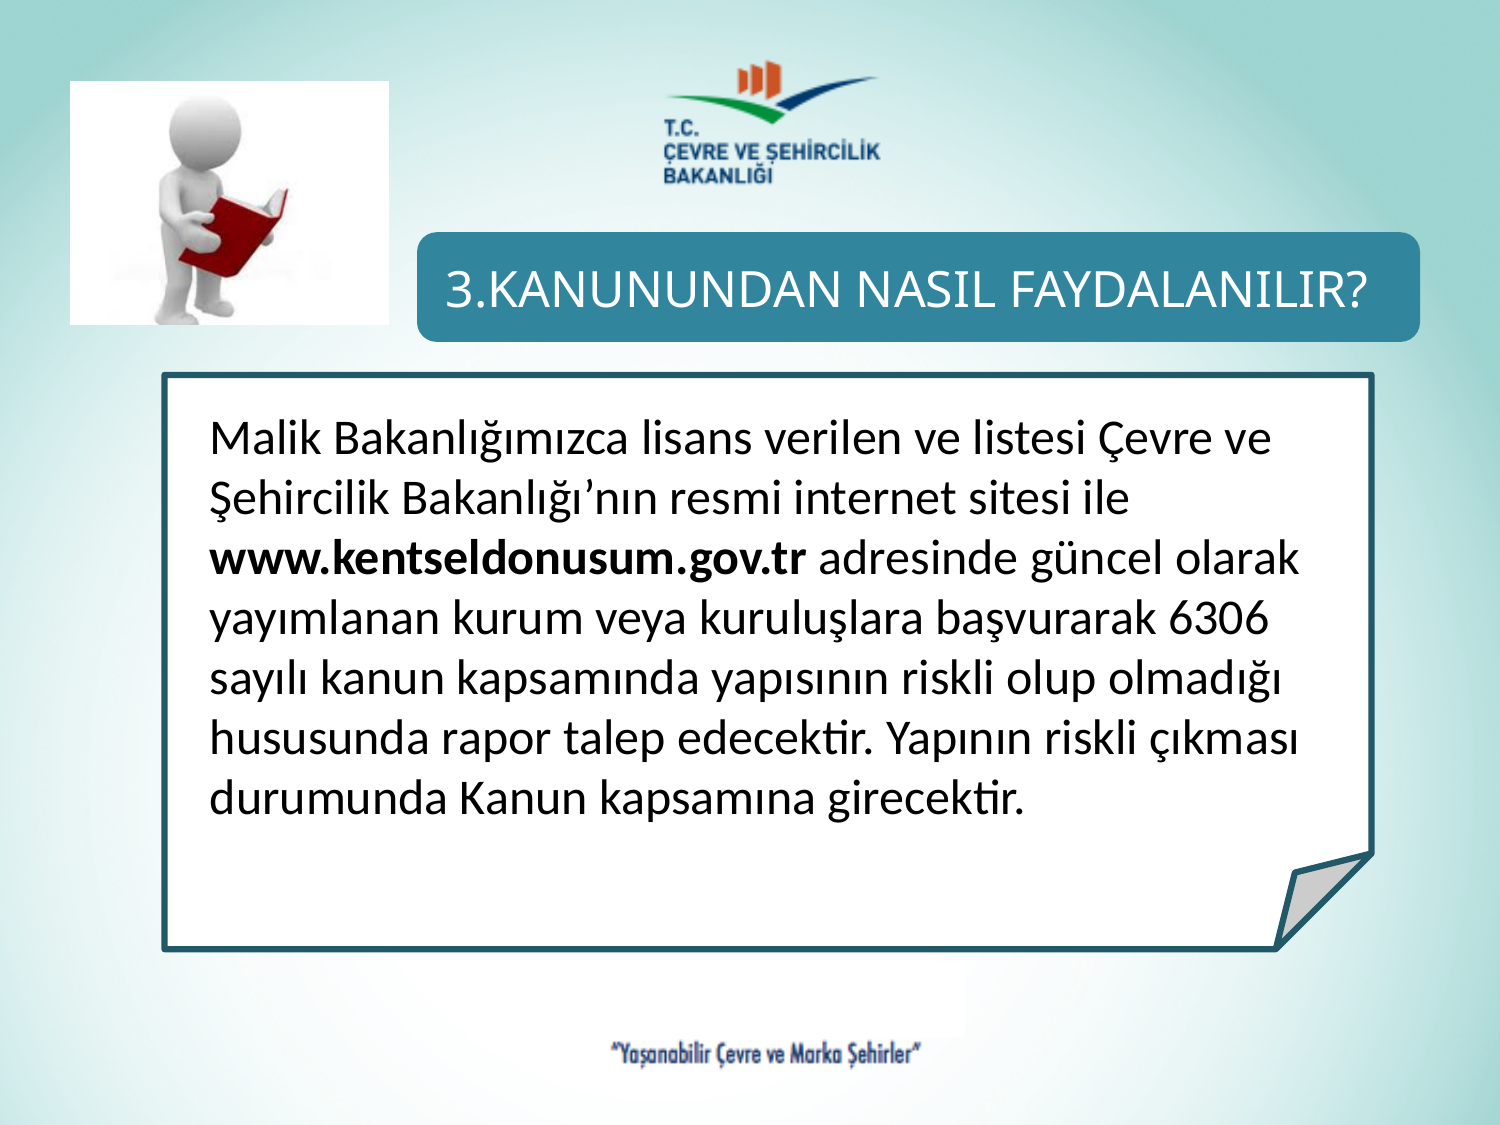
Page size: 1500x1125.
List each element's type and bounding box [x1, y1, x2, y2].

picture [0, 0, 1500, 1125]
text_box [418, 234, 1419, 341]
